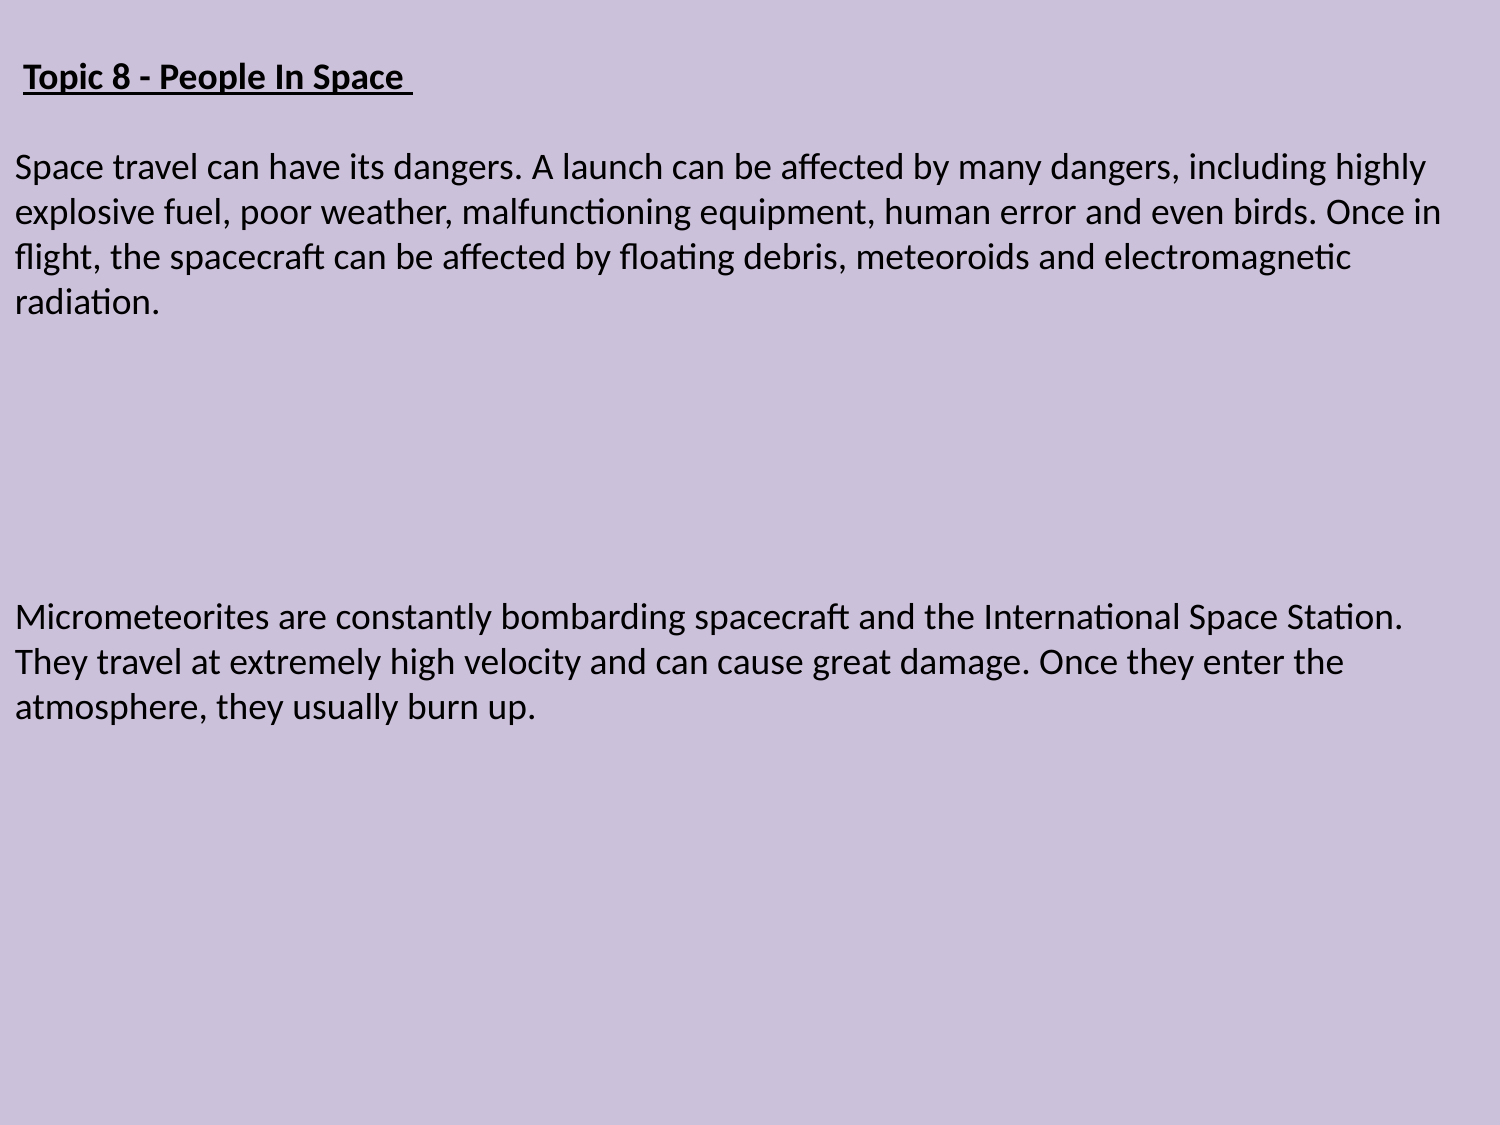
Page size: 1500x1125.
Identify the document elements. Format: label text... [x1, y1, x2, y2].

text_box Topic 8 - People In Space Space travel can have its dangers. A launch can be affected by many dangers, including highly explosive fuel, poor weather, malfunctioning equipment, human error and even birds. Once in flight, the spacecraft can be affected by floating debris, meteoroids and electromagnetic radiation. Micrometeorites are constantly bombarding spacecraft and the International Space Station. They travel at extremely high velocity and can cause great damage. Once they enter the atmosphere, they usually burn up. [0, 0, 1500, 780]
